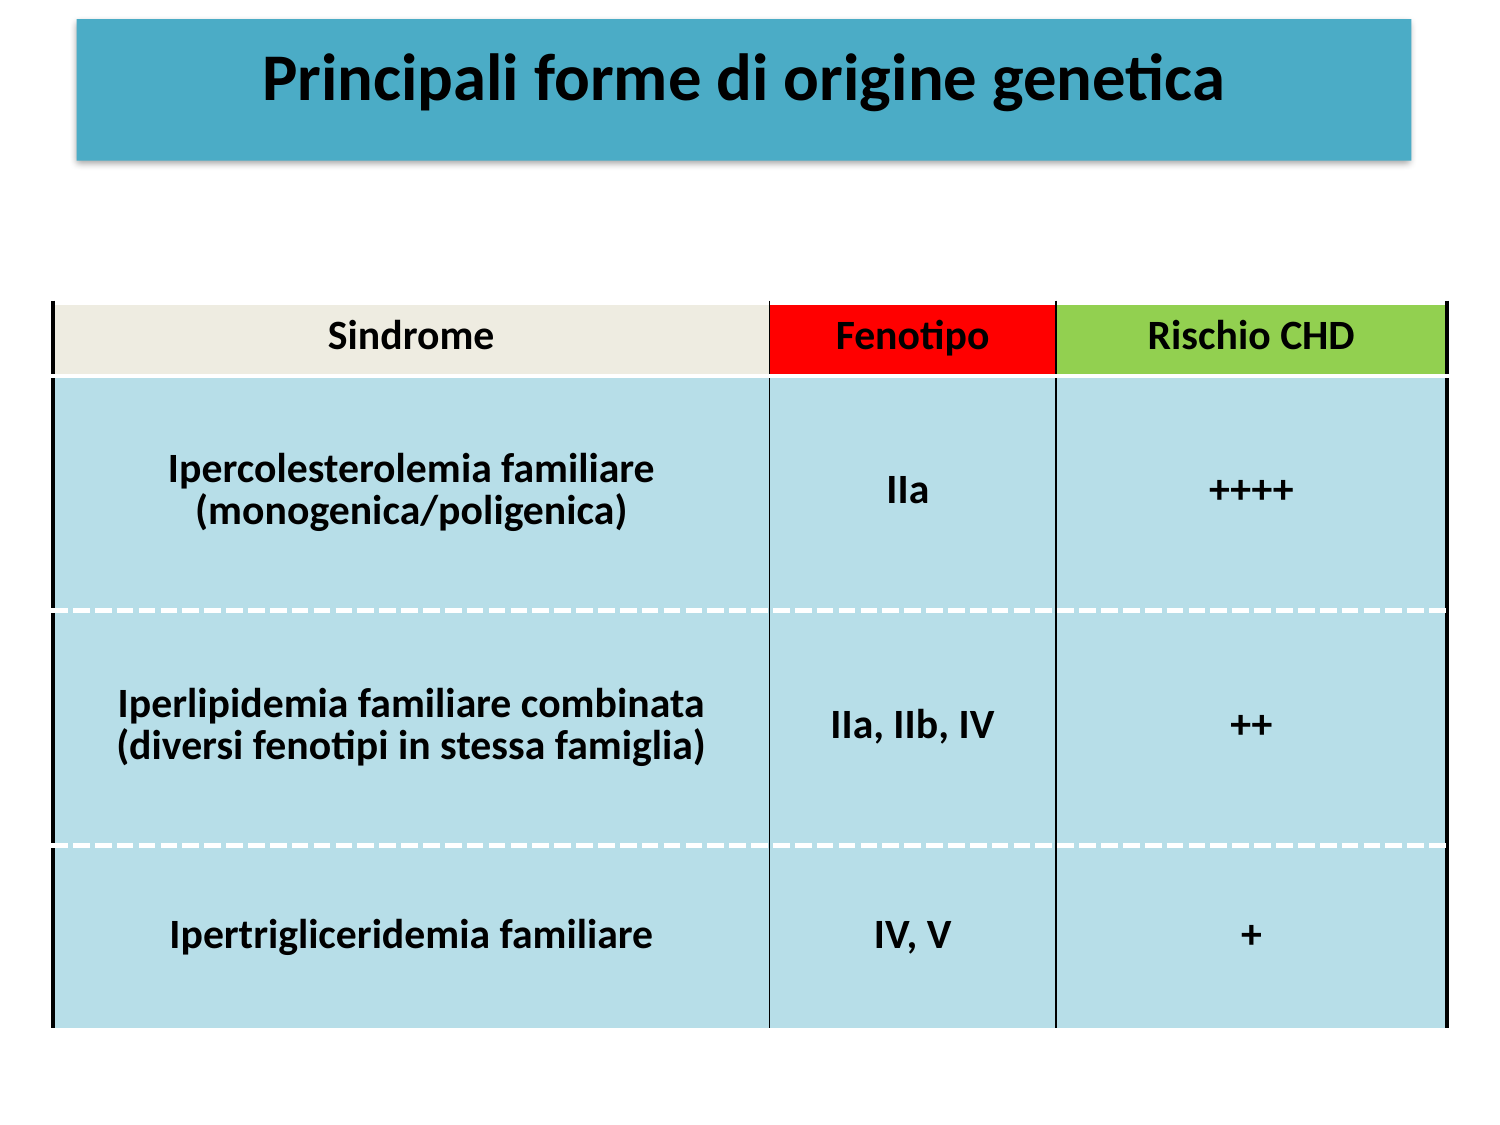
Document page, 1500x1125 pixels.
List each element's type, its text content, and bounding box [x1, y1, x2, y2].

table_cell IIa [770, 378, 1055, 611]
text_box Principali forme di origine genetica [76, 19, 1412, 161]
table_cell ++++ [1057, 378, 1445, 611]
table_cell Ipercolesterolemia familiare (monogenica/poligenica) [55, 378, 769, 611]
table_cell Ipertrigliceridemia familiare [55, 845, 769, 1028]
table_header Rischio CHD [1057, 305, 1445, 374]
table_cell IIa, IIb, IV [770, 611, 1055, 845]
table_header Fenotipo [770, 305, 1055, 374]
table_cell IV, V [770, 845, 1055, 1028]
table_cell + [1057, 845, 1445, 1028]
table_header Sindrome [55, 305, 769, 374]
table_cell ++ [1057, 611, 1445, 845]
table_cell Iperlipidemia familiare combinata (diversi fenotipi in stessa famiglia) [55, 611, 769, 845]
